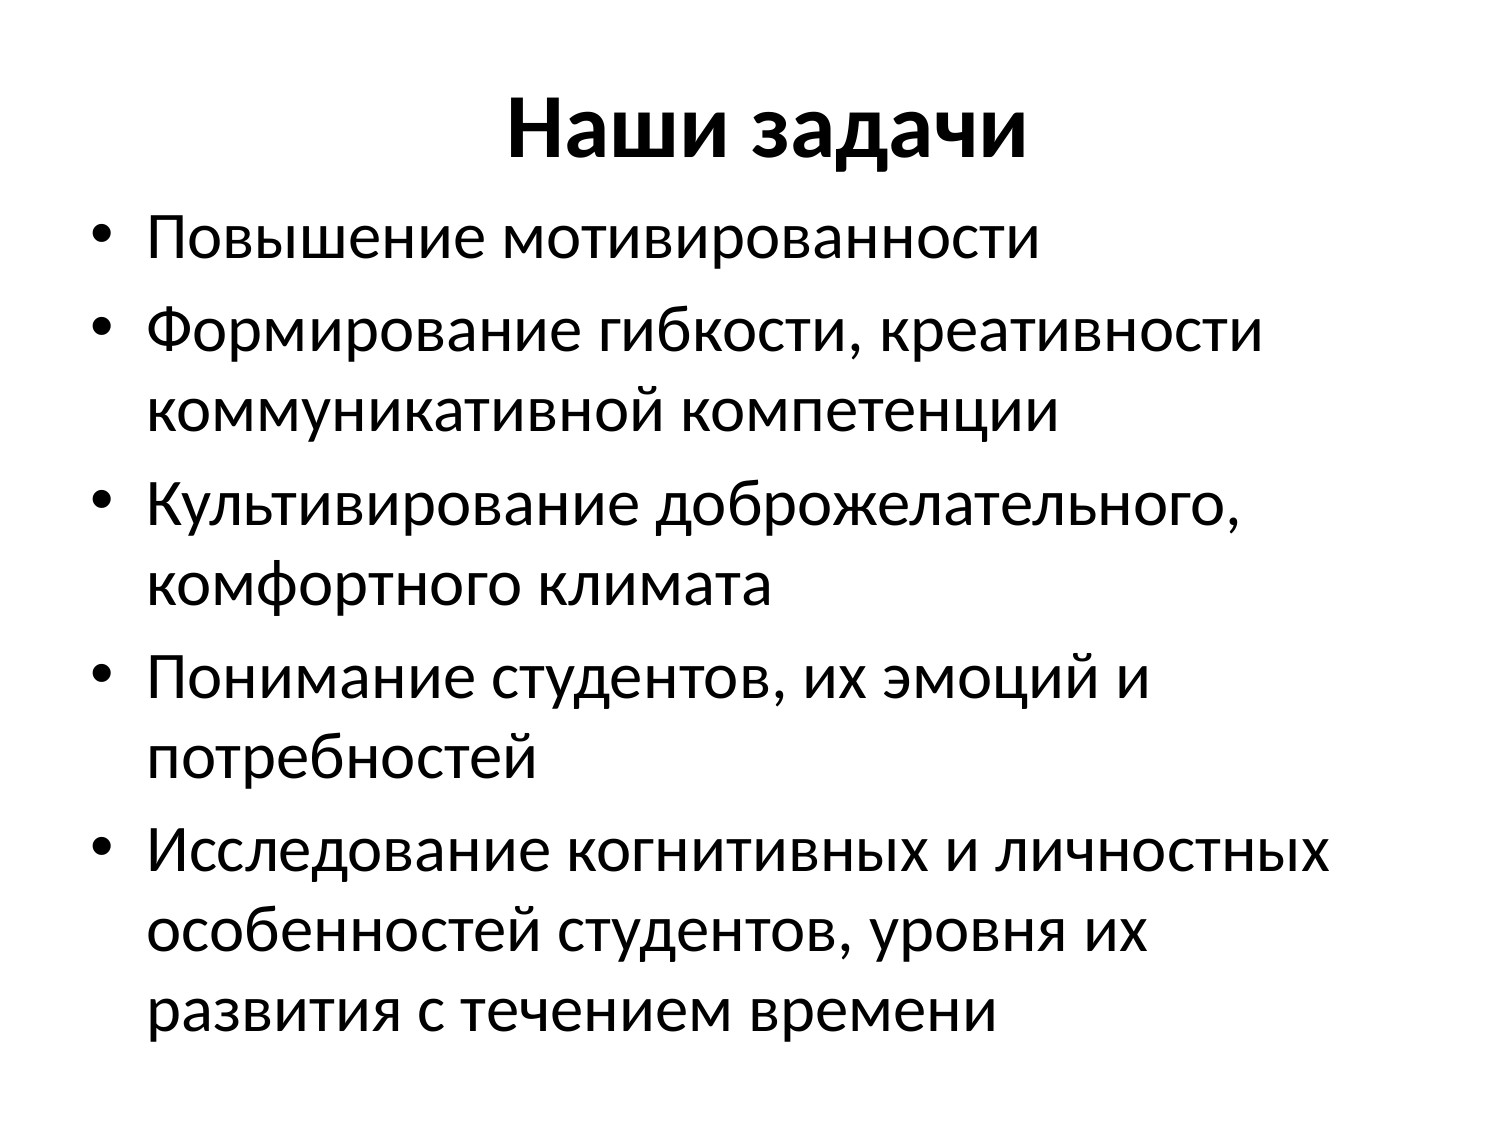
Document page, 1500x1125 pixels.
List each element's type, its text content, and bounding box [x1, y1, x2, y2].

list Повышение мотивированности Формирование гибкости, креативности коммуникативной компетенции Культивирование доброжелательного, комфортного климата Понимание студентов, их эмоций и потребностей Исследование когнитивных и личностных особенностей студентов, уровня их развития с течением времени [75, 184, 1425, 1080]
title Наши задачи [112, 45, 1425, 184]
